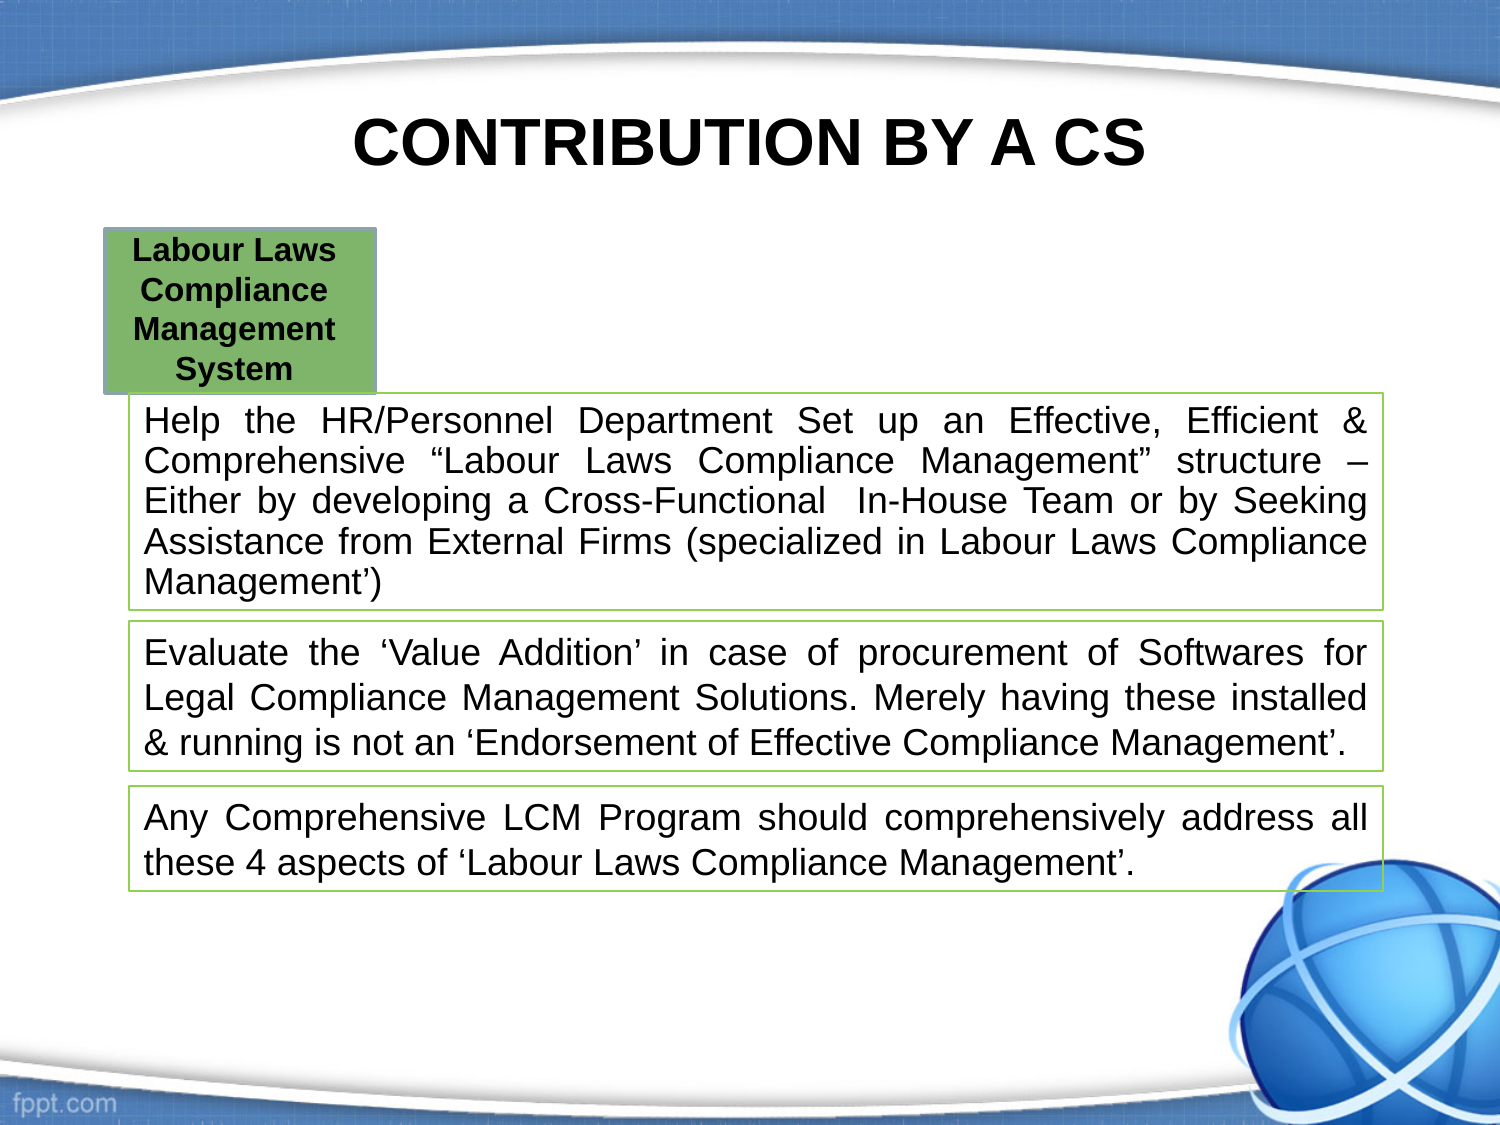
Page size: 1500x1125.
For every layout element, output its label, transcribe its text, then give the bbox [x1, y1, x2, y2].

text_box Any Comprehensive LCM Program should comprehensively address all these 4 aspects of ‘Labour Laws Compliance Management’. [128, 785, 1383, 891]
text_box Help the HR/Personnel Department Set up an Effective, Efficient & Comprehensive “Labour Laws Compliance Management” structure – Either by developing a Cross-Functional In-House Team or by Seeking Assistance from External Firms (specialized in Labour Laws Compliance Management’) [128, 393, 1383, 611]
text_box Evaluate the ‘Value Addition’ in case of procurement of Softwares for Legal Compliance Management Solutions. Merely having these installed & running is not an ‘Endorsement of Effective Compliance Management’. [128, 621, 1383, 771]
title CONTRIBUTION BY A CS [74, 44, 1426, 233]
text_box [105, 140, 376, 439]
picture [0, 0, 1500, 1125]
